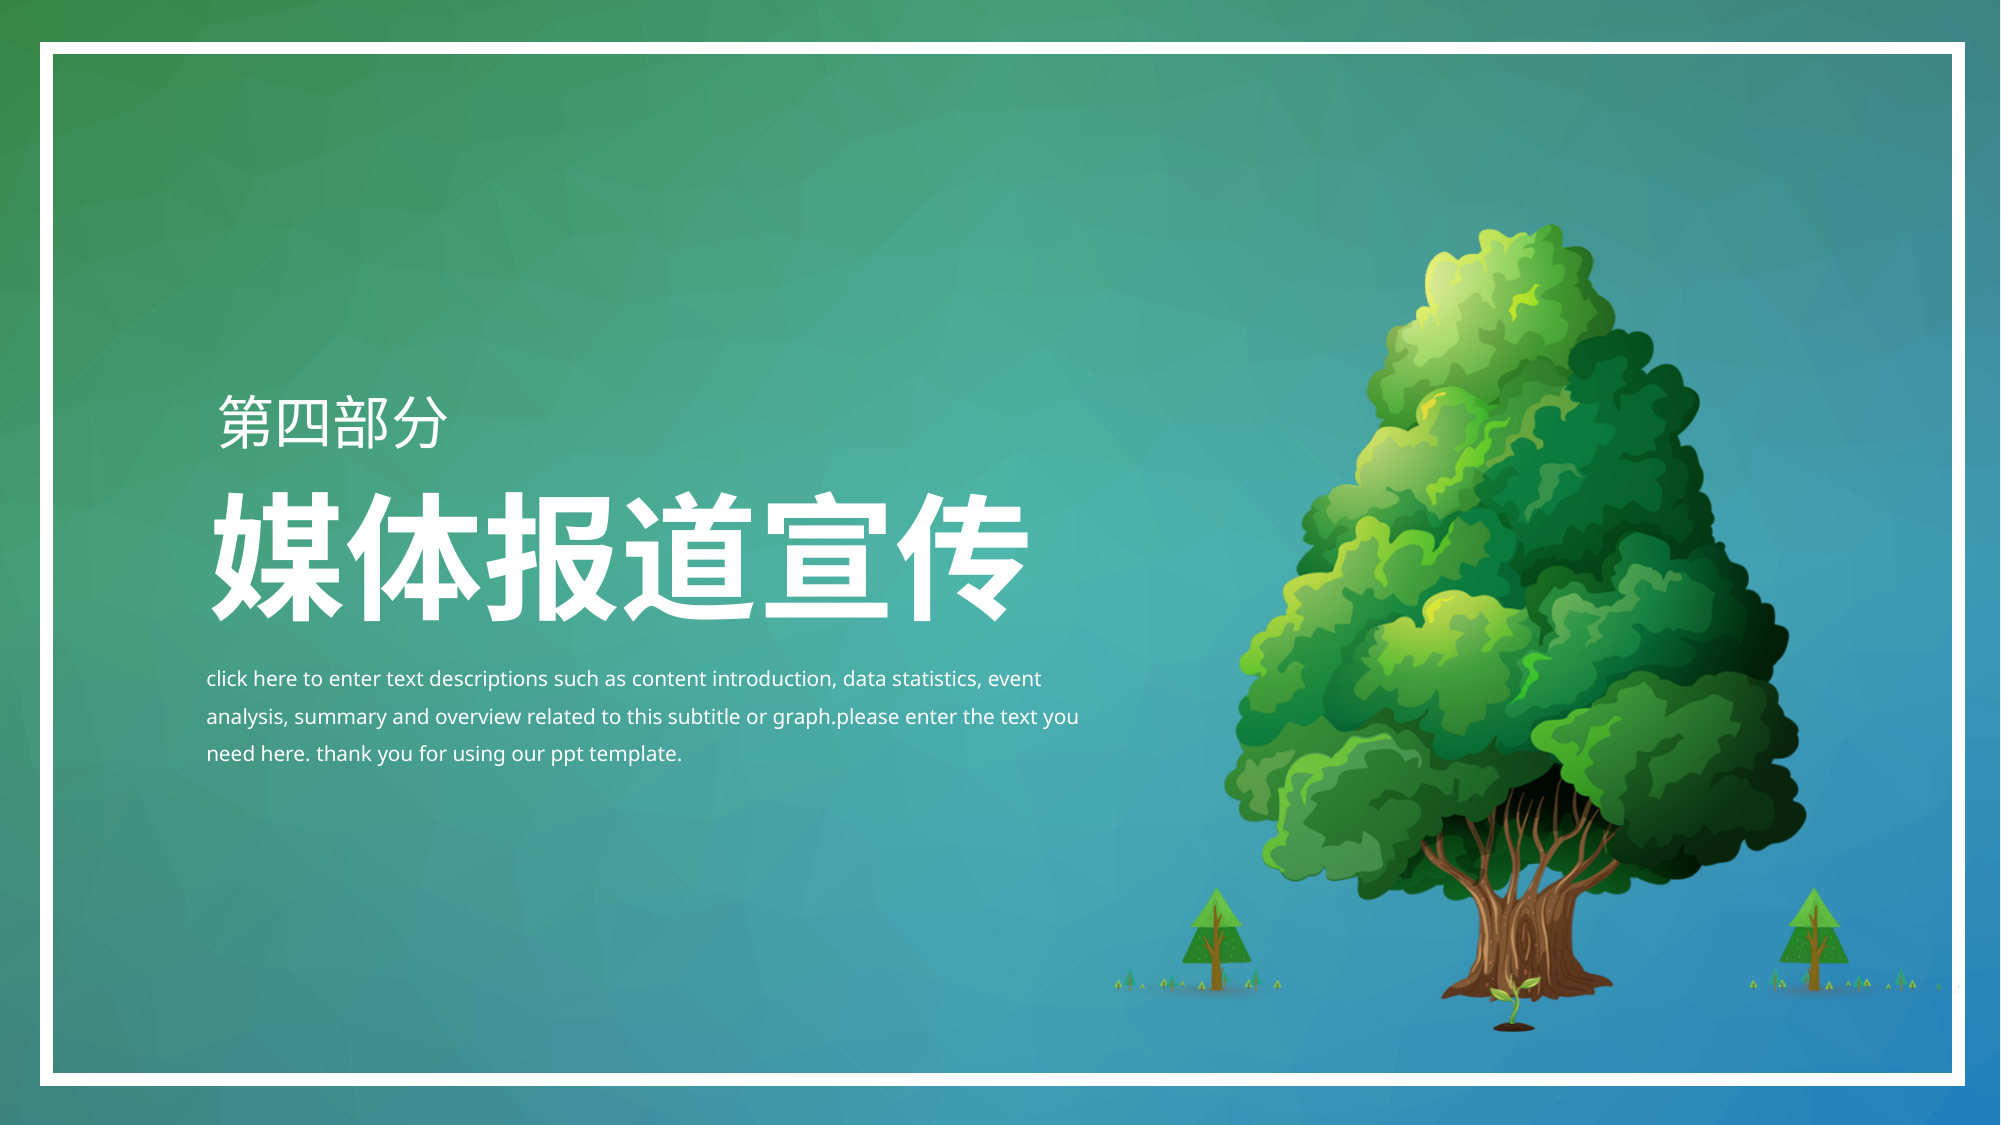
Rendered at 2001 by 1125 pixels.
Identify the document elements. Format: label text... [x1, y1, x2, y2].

text_box click here to enter text descriptions such as content introduction, data statistics, event analysis, summary and overview related to this subtitle or graph.please enter the text you need here. thank you for using our ppt template. [191, 645, 1111, 773]
text_box 媒体报道宣传 [193, 464, 1111, 644]
picture [0, 0, 2001, 1125]
text_box 第四部分 [201, 378, 465, 464]
text_box [46, 47, 1960, 1080]
